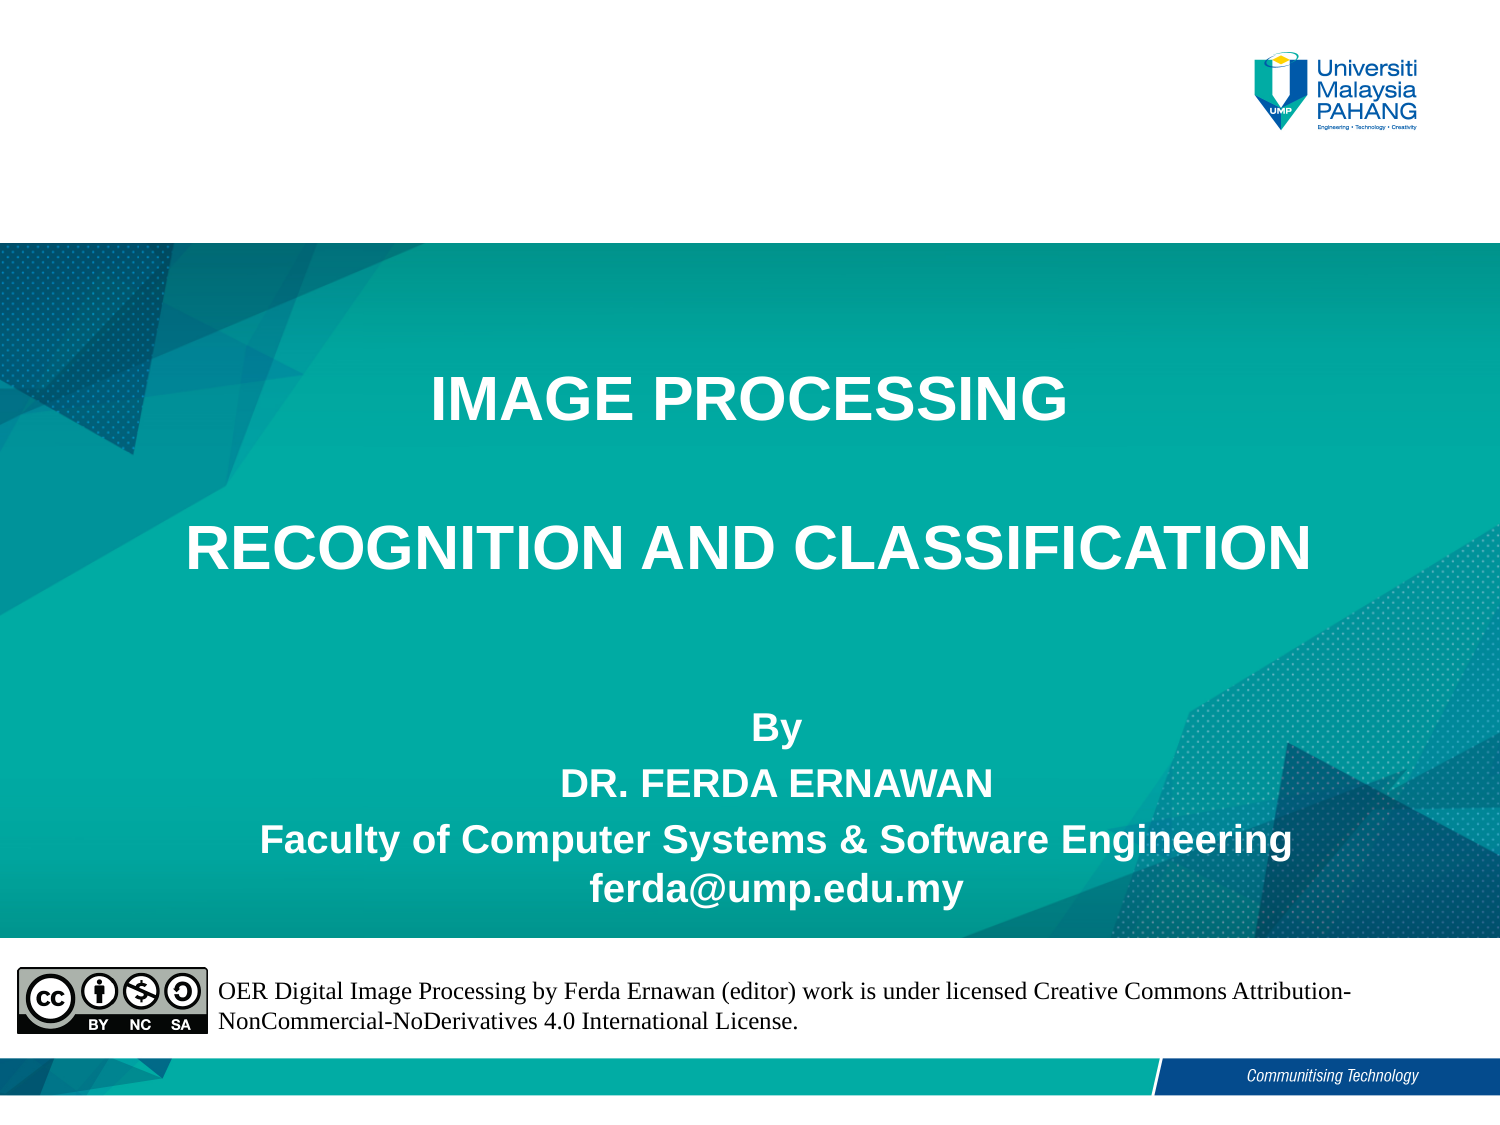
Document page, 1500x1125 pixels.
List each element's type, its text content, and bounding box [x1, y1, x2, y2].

title IMAGE PROCESSING RECOGNITION AND CLASSIFICATION [41, 349, 1459, 591]
picture [0, 0, 1500, 1125]
subtitle By DR. FERDA ERNAWAN Faculty of Computer Systems & Software Engineering ferda@ump.edu.my [225, 637, 1329, 925]
